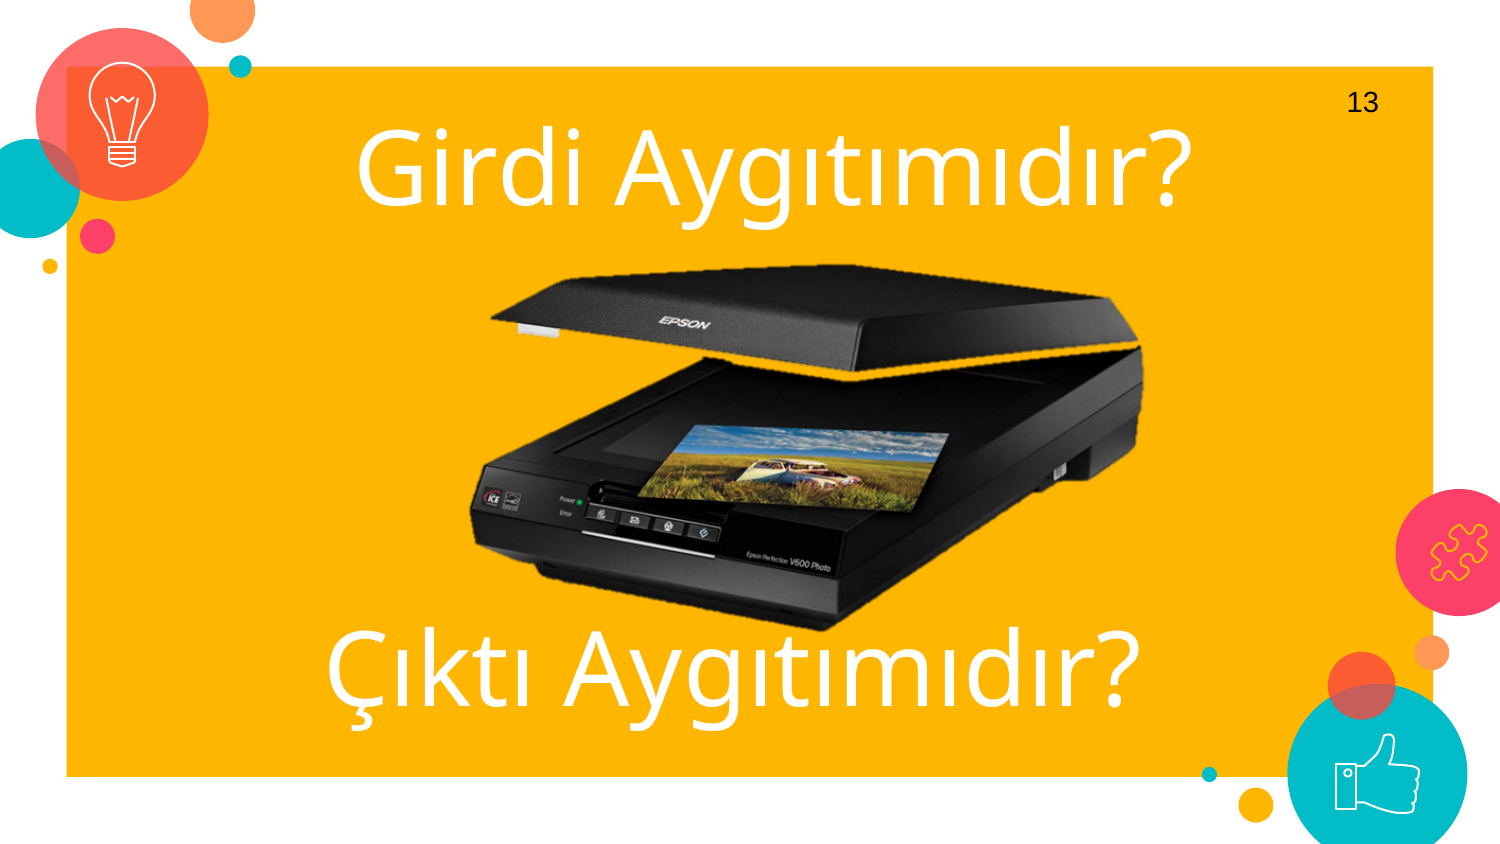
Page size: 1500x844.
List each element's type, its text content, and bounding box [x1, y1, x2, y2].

title Girdi Aygıtımıdır? [264, 68, 1284, 259]
slide_number 13 [1331, 68, 1422, 134]
picture [435, 235, 1207, 660]
text_box Çıktı Aygıtımıdır? [223, 569, 1243, 760]
